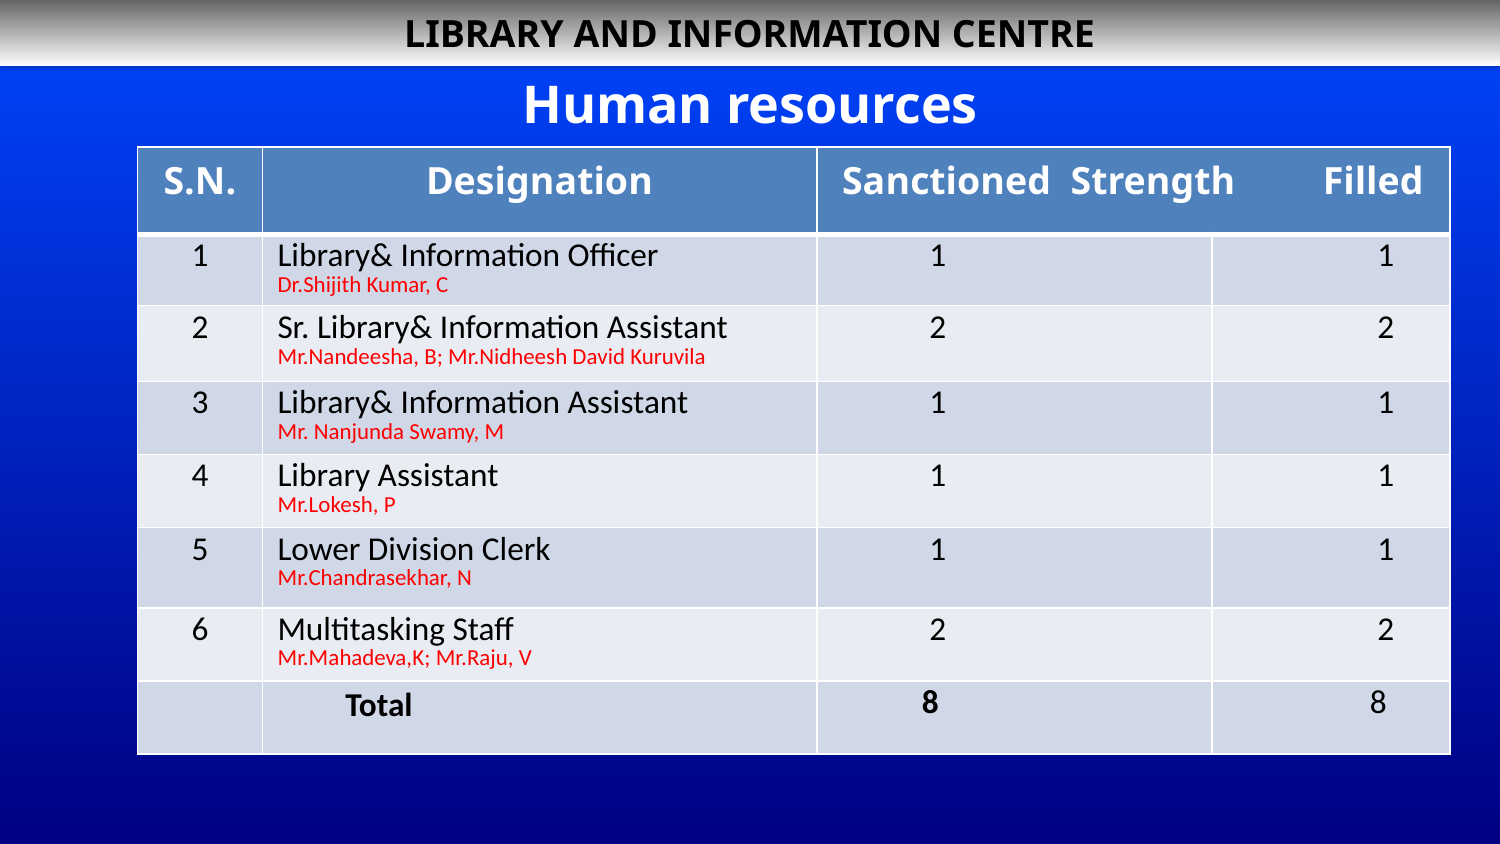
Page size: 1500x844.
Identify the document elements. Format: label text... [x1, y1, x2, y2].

table_cell Sr. Library& Information Assistant Mr.Nandeesha, B; Mr.Nidheesh David Kuruvila [263, 306, 816, 381]
table_cell 8 [1213, 682, 1449, 753]
table_cell 1 [1213, 455, 1449, 527]
table_cell 1 [1213, 528, 1449, 607]
table_cell 1 [1213, 237, 1449, 305]
table_cell 1 [818, 382, 1211, 454]
table_cell 5 [138, 528, 262, 607]
table_header S.N. [138, 148, 262, 232]
table_cell 1 [1213, 382, 1449, 454]
table_cell Multitasking Staff Mr.Mahadeva,K; Mr.Raju, V [263, 609, 816, 680]
table_cell Lower Division Clerk Mr.Chandrasekhar, N [263, 528, 816, 607]
table_cell 1 [818, 455, 1211, 527]
table_cell 3 [138, 382, 262, 454]
title Human resources [75, 74, 1425, 210]
table_cell Total [263, 682, 816, 753]
table_cell 2 [818, 306, 1211, 381]
table_cell Library Assistant Mr.Lokesh, P [263, 455, 816, 527]
table_cell 4 [138, 455, 262, 527]
table_cell 1 [138, 237, 262, 305]
table_cell 6 [138, 609, 262, 680]
table_cell 2 [818, 609, 1211, 680]
table_cell 2 [1213, 306, 1449, 381]
table_cell [138, 682, 262, 753]
table_cell Library& Information Assistant Mr. Nanjunda Swamy, M [263, 382, 816, 454]
table_cell 1 [818, 237, 1211, 305]
table_cell 8 [818, 682, 1211, 753]
table_header Sanctioned Strength Filled [818, 148, 1449, 232]
table_cell Library& Information Officer Dr.Shijith Kumar, C [263, 237, 816, 305]
text_box LIBRARY AND INFORMATION CENTRE [0, 0, 1500, 66]
table_cell 2 [138, 306, 262, 381]
table_cell 2 [1213, 609, 1449, 680]
table_header Designation [263, 148, 816, 232]
table_cell 1 [818, 528, 1211, 607]
